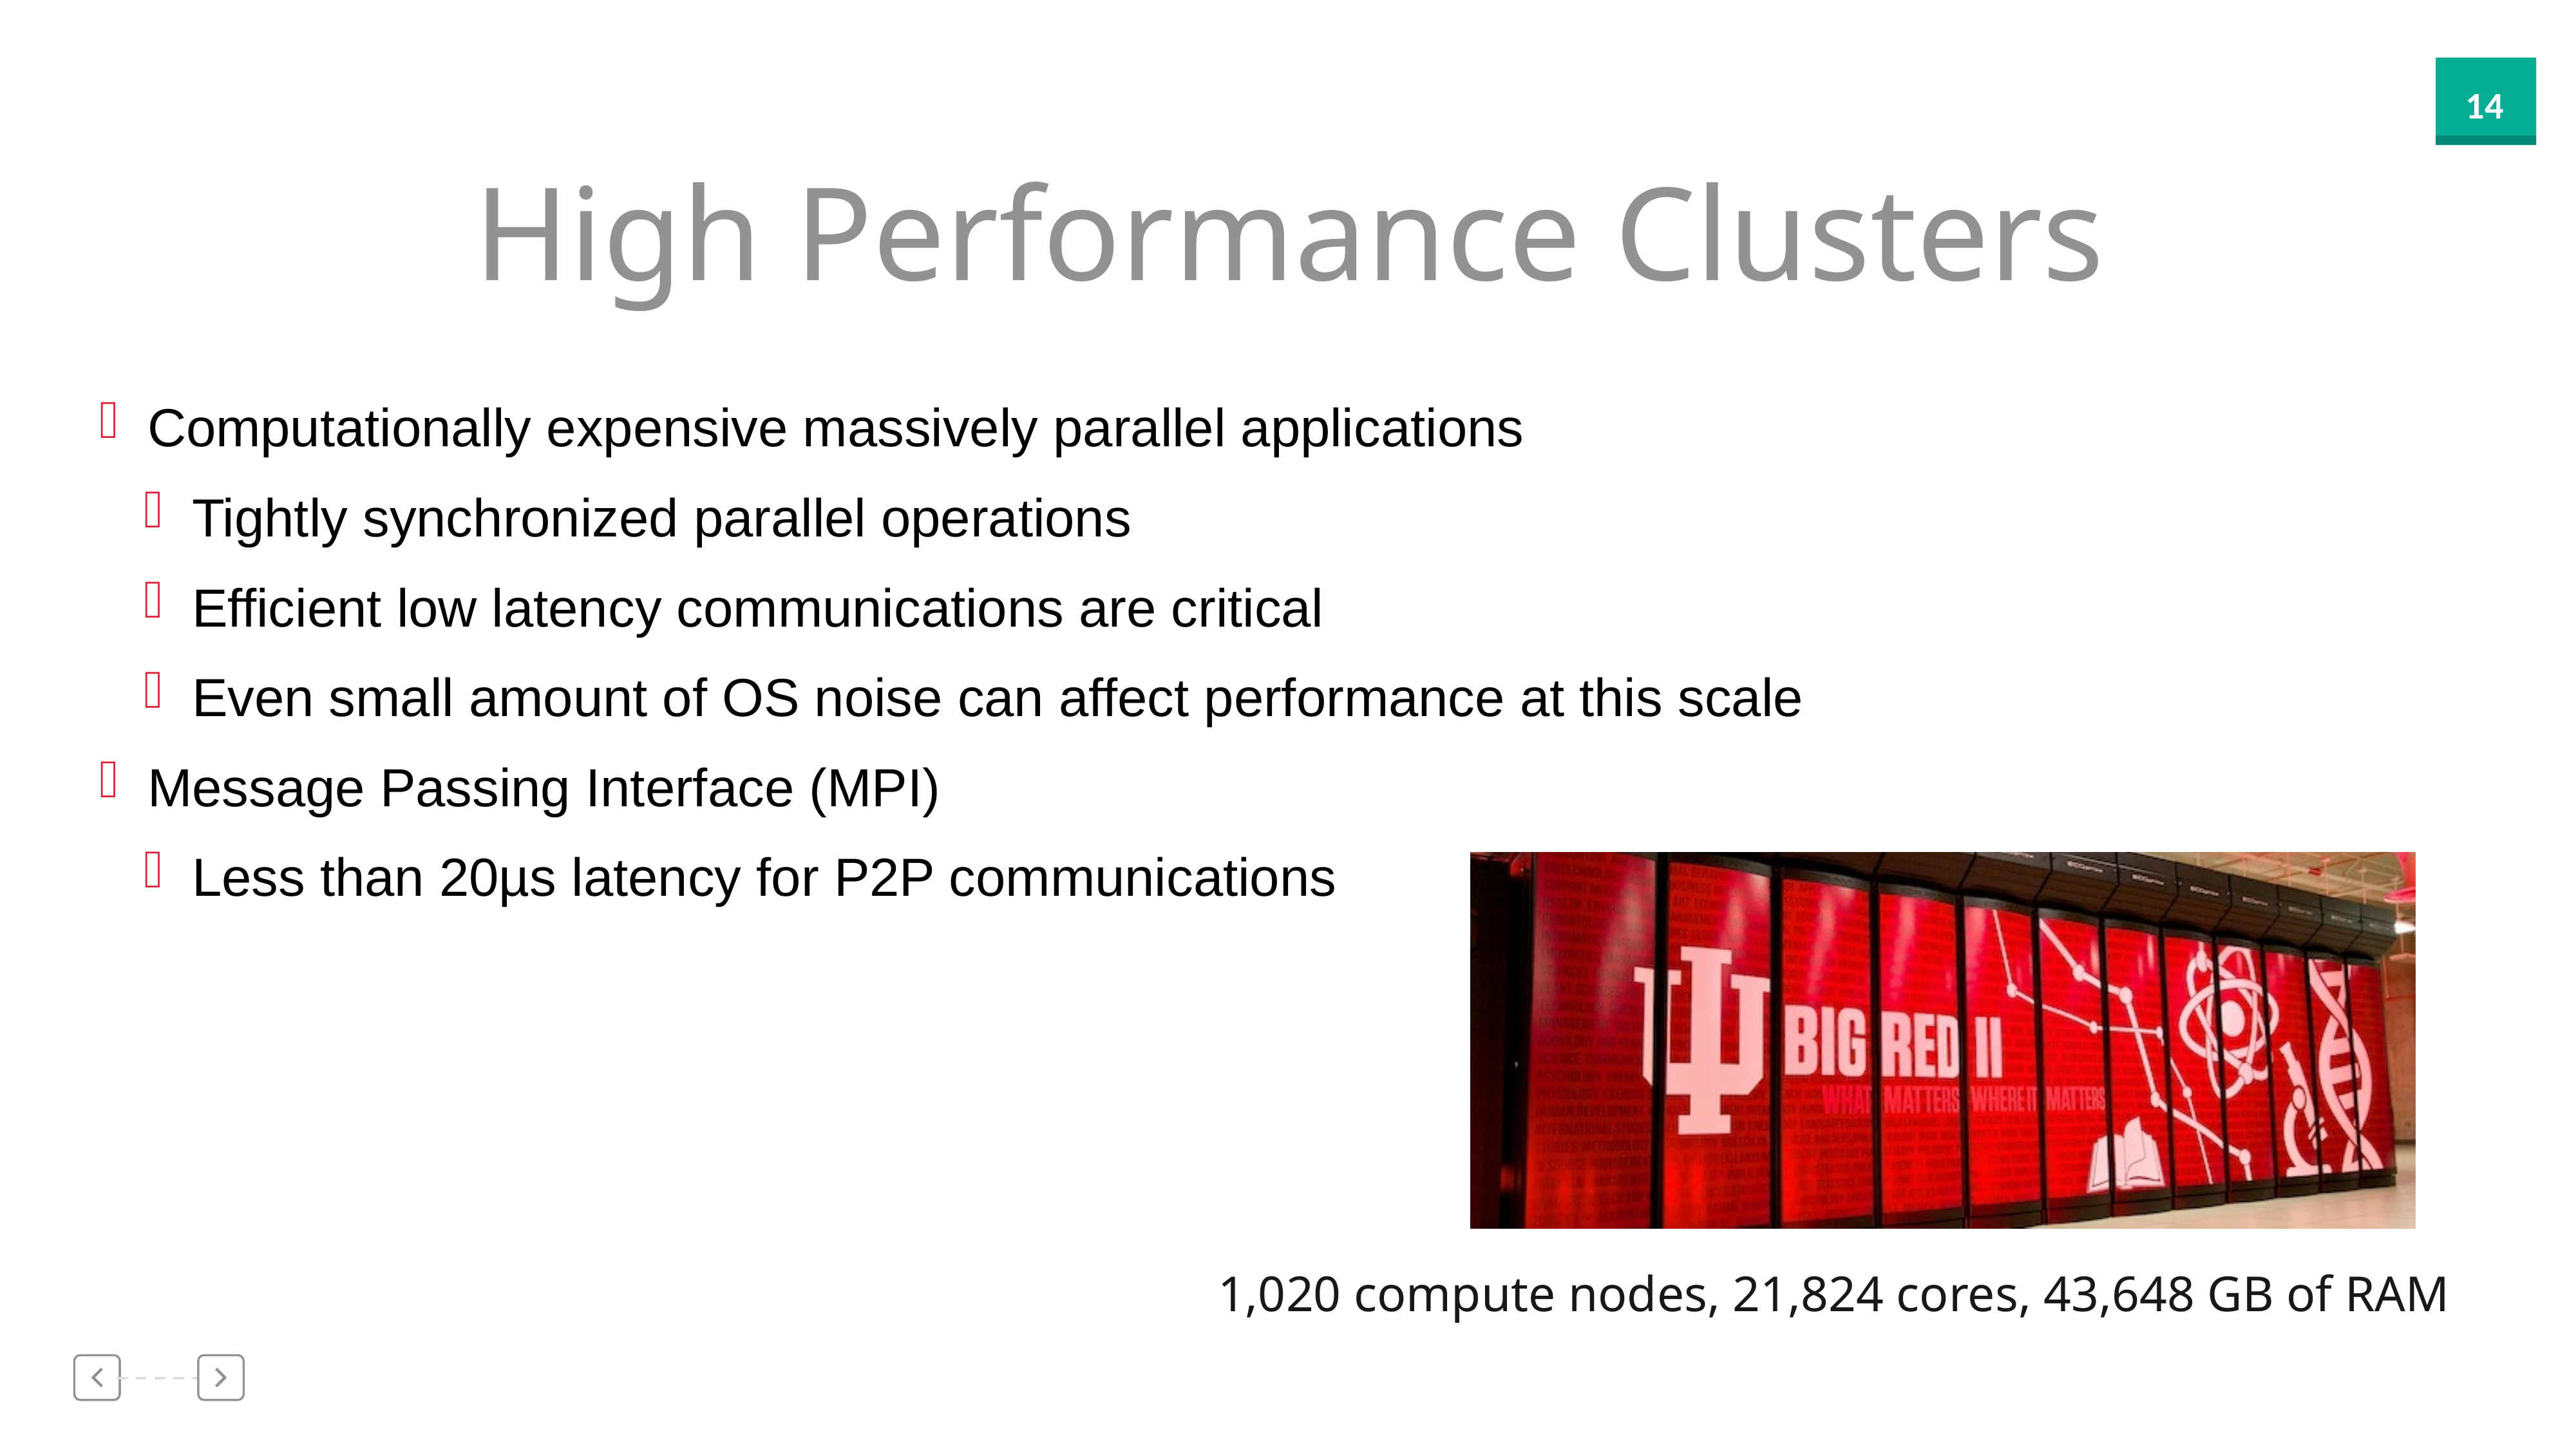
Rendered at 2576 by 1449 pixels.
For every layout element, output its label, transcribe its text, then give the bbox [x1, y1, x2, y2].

text_box High Performance Clusters [466, 144, 2112, 315]
slide_number 14 [2455, 71, 2514, 138]
text_box [2436, 57, 2537, 135]
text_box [197, 1354, 245, 1401]
text_box [2436, 135, 2537, 146]
text_box 1,020 compute nodes, 21,824 cores, 43,648 GB of RAM [1208, 1258, 2497, 1326]
picture [1470, 852, 2416, 1229]
list Computationally expensive massively parallel applications Tightly synchronized parallel operations Efficient low latency communications are critical Even small amount of OS noise can affect performance at this scale Message Passing Interface (MPI) Less than 20µs latency for P2P communications [94, 388, 2485, 1345]
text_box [73, 1354, 121, 1401]
